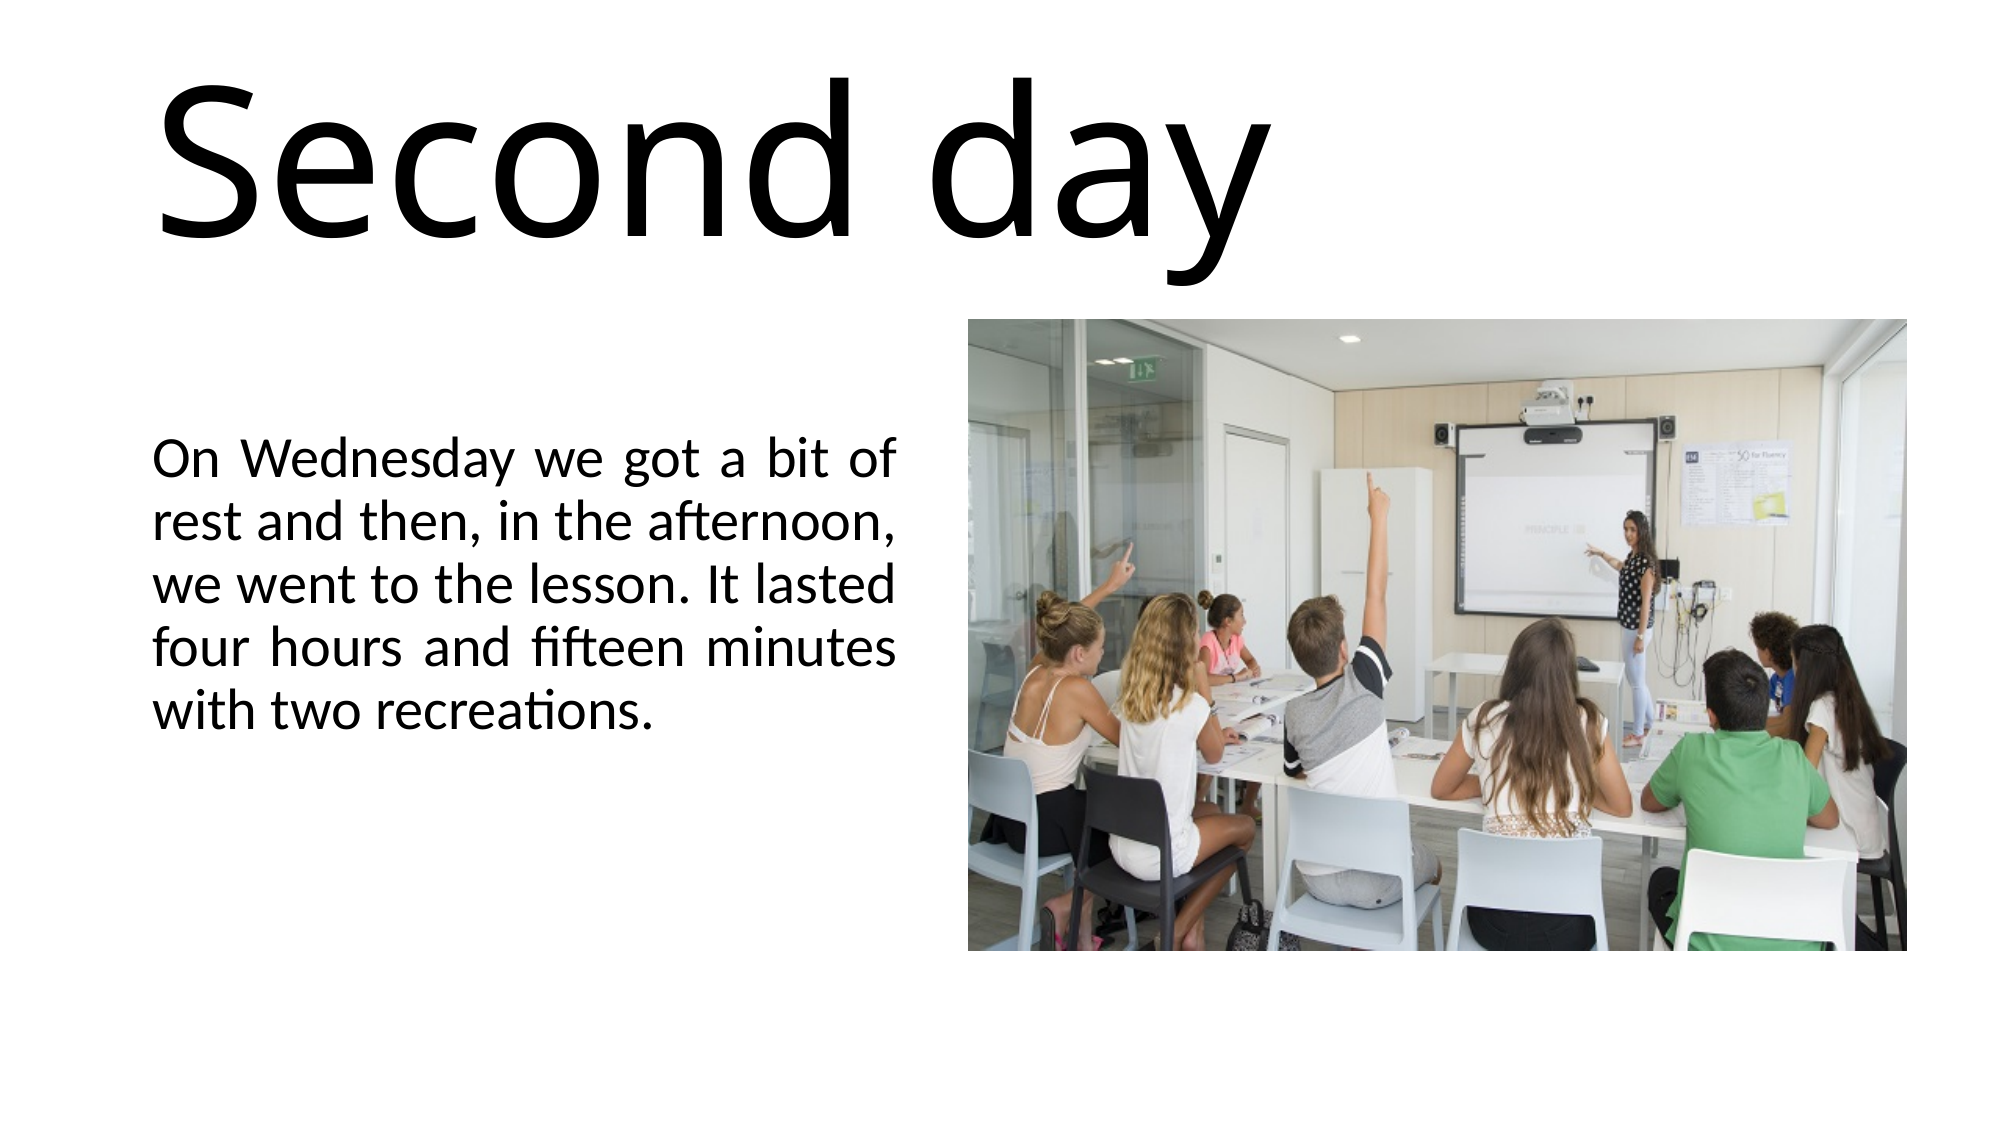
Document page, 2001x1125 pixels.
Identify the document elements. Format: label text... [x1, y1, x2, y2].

picture [968, 319, 1907, 951]
list On Wednesday we got a bit of rest and then, in the afternoon, we went to the lesson. It lasted four hours and fifteen minutes with two recreations. [137, 420, 913, 1014]
title Second day [137, 59, 1863, 278]
